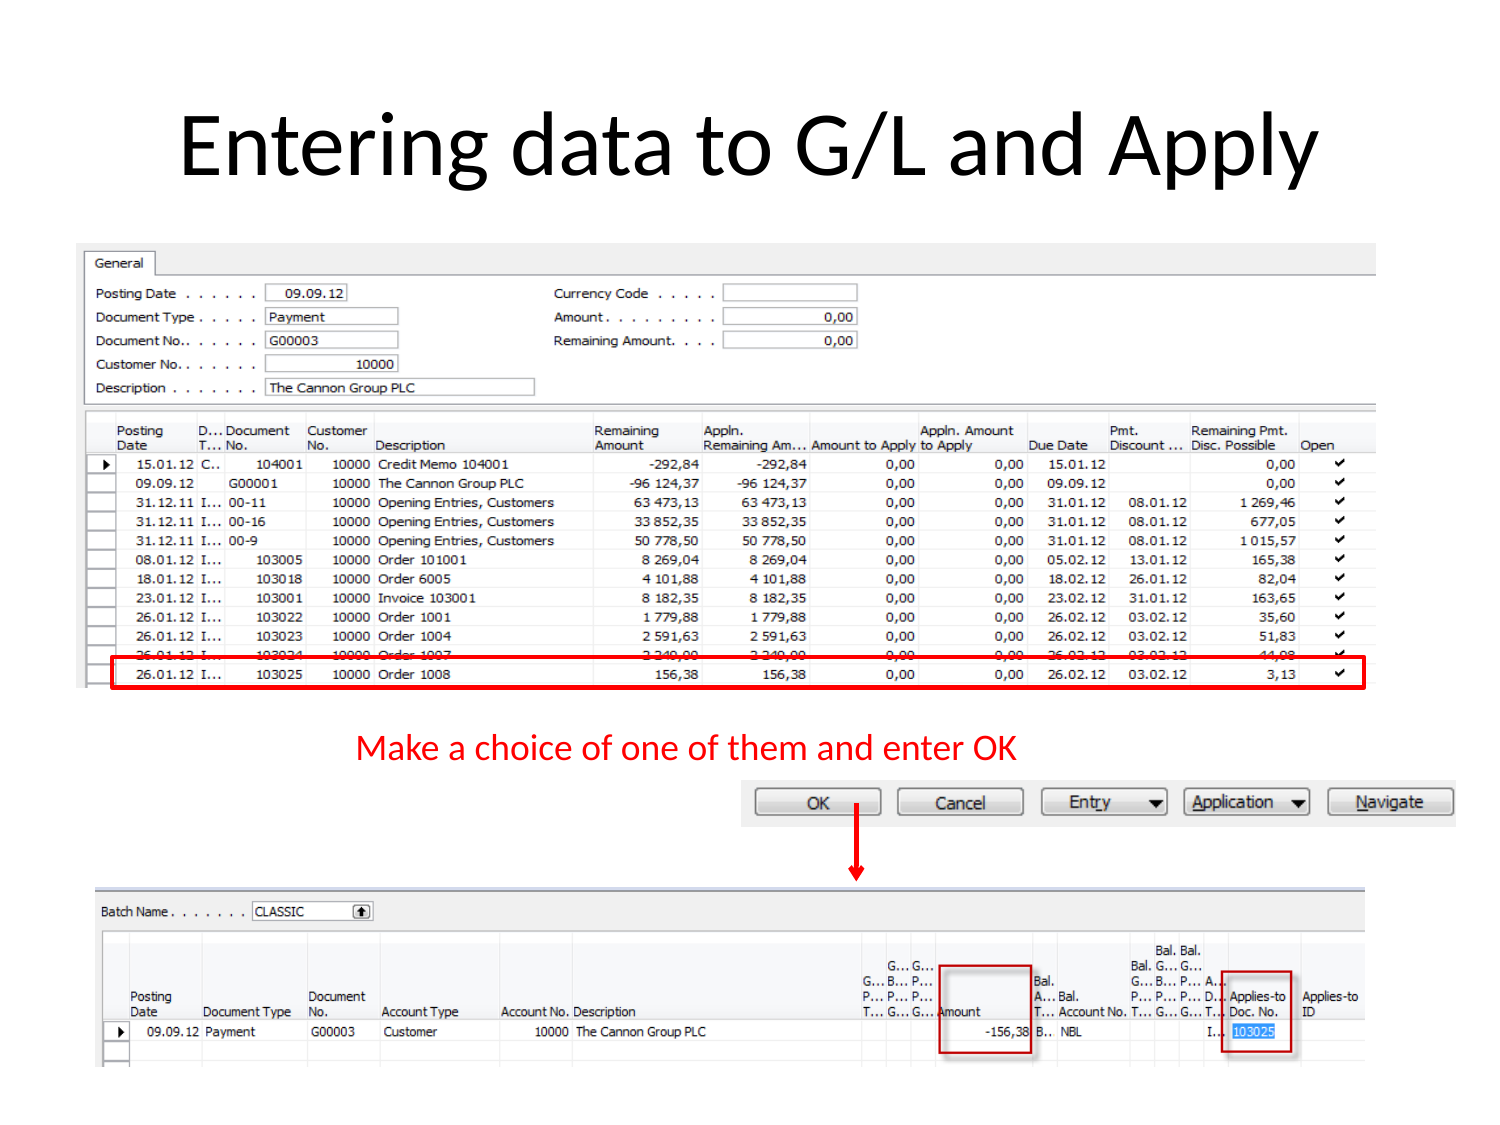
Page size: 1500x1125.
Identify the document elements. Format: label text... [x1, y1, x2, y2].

title Entering data to G/L and Apply [75, 45, 1425, 233]
picture [95, 886, 1365, 1067]
picture [76, 243, 1377, 688]
text_box Make a choice of one of them and enter OK [340, 715, 1034, 776]
picture [740, 779, 1456, 828]
